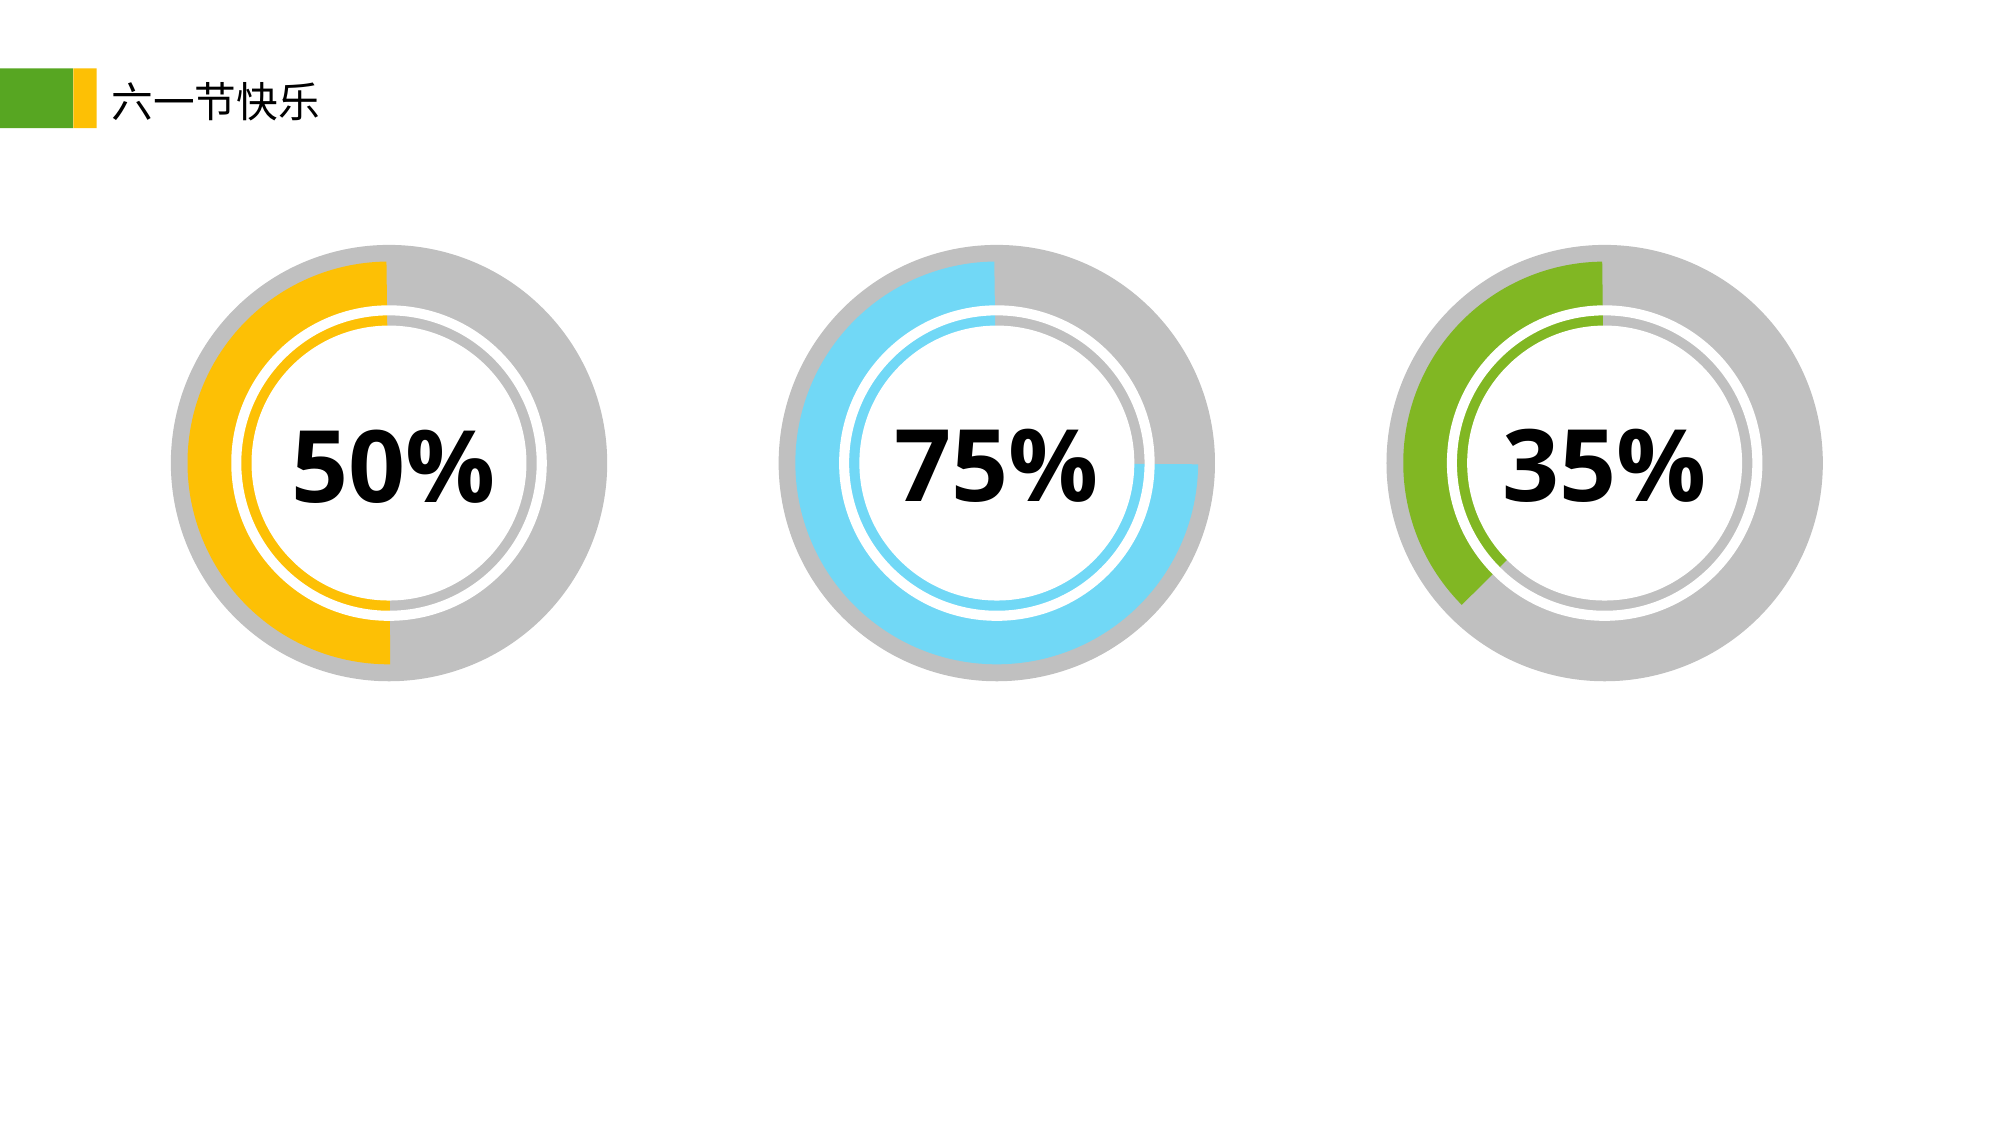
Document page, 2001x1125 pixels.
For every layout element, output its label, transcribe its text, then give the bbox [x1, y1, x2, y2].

text_box 六一节快乐 [96, 68, 402, 134]
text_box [170, 244, 608, 682]
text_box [1386, 244, 1823, 682]
text_box [0, 67, 72, 129]
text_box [778, 244, 1215, 682]
text_box [72, 67, 98, 129]
